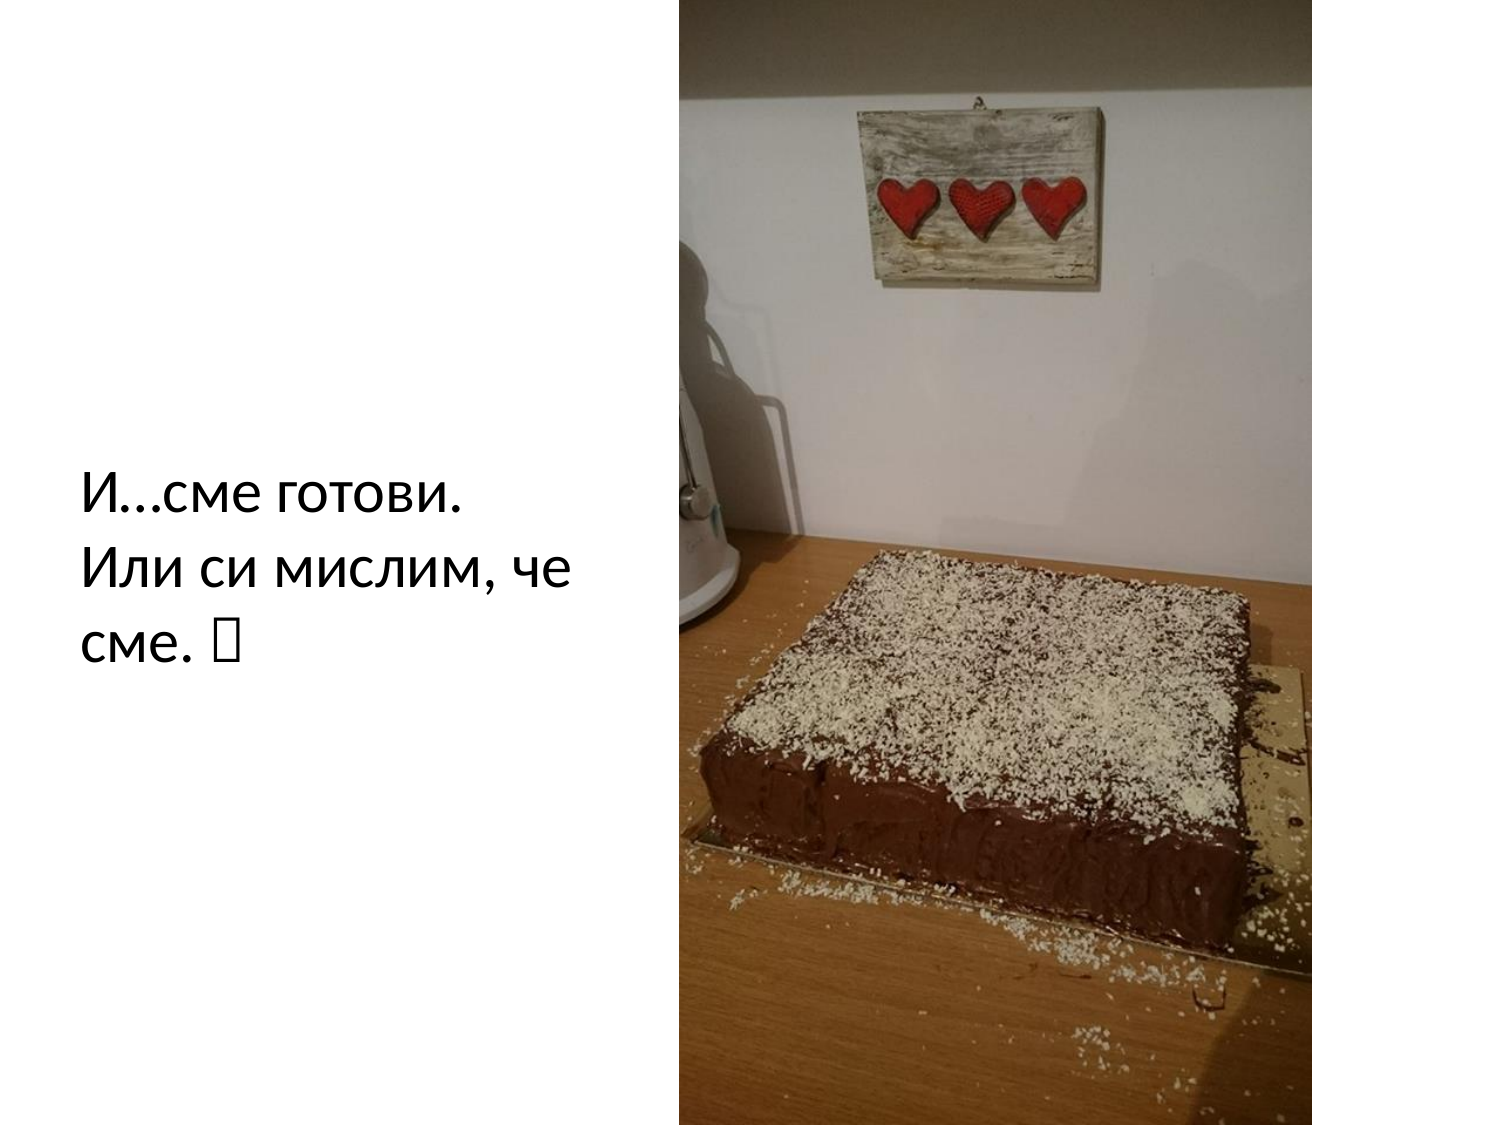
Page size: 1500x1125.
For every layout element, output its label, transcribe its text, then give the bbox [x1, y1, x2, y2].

picture [678, 0, 1313, 1125]
title И…сме готови. Или си мислим, че сме.  [64, 441, 673, 683]
